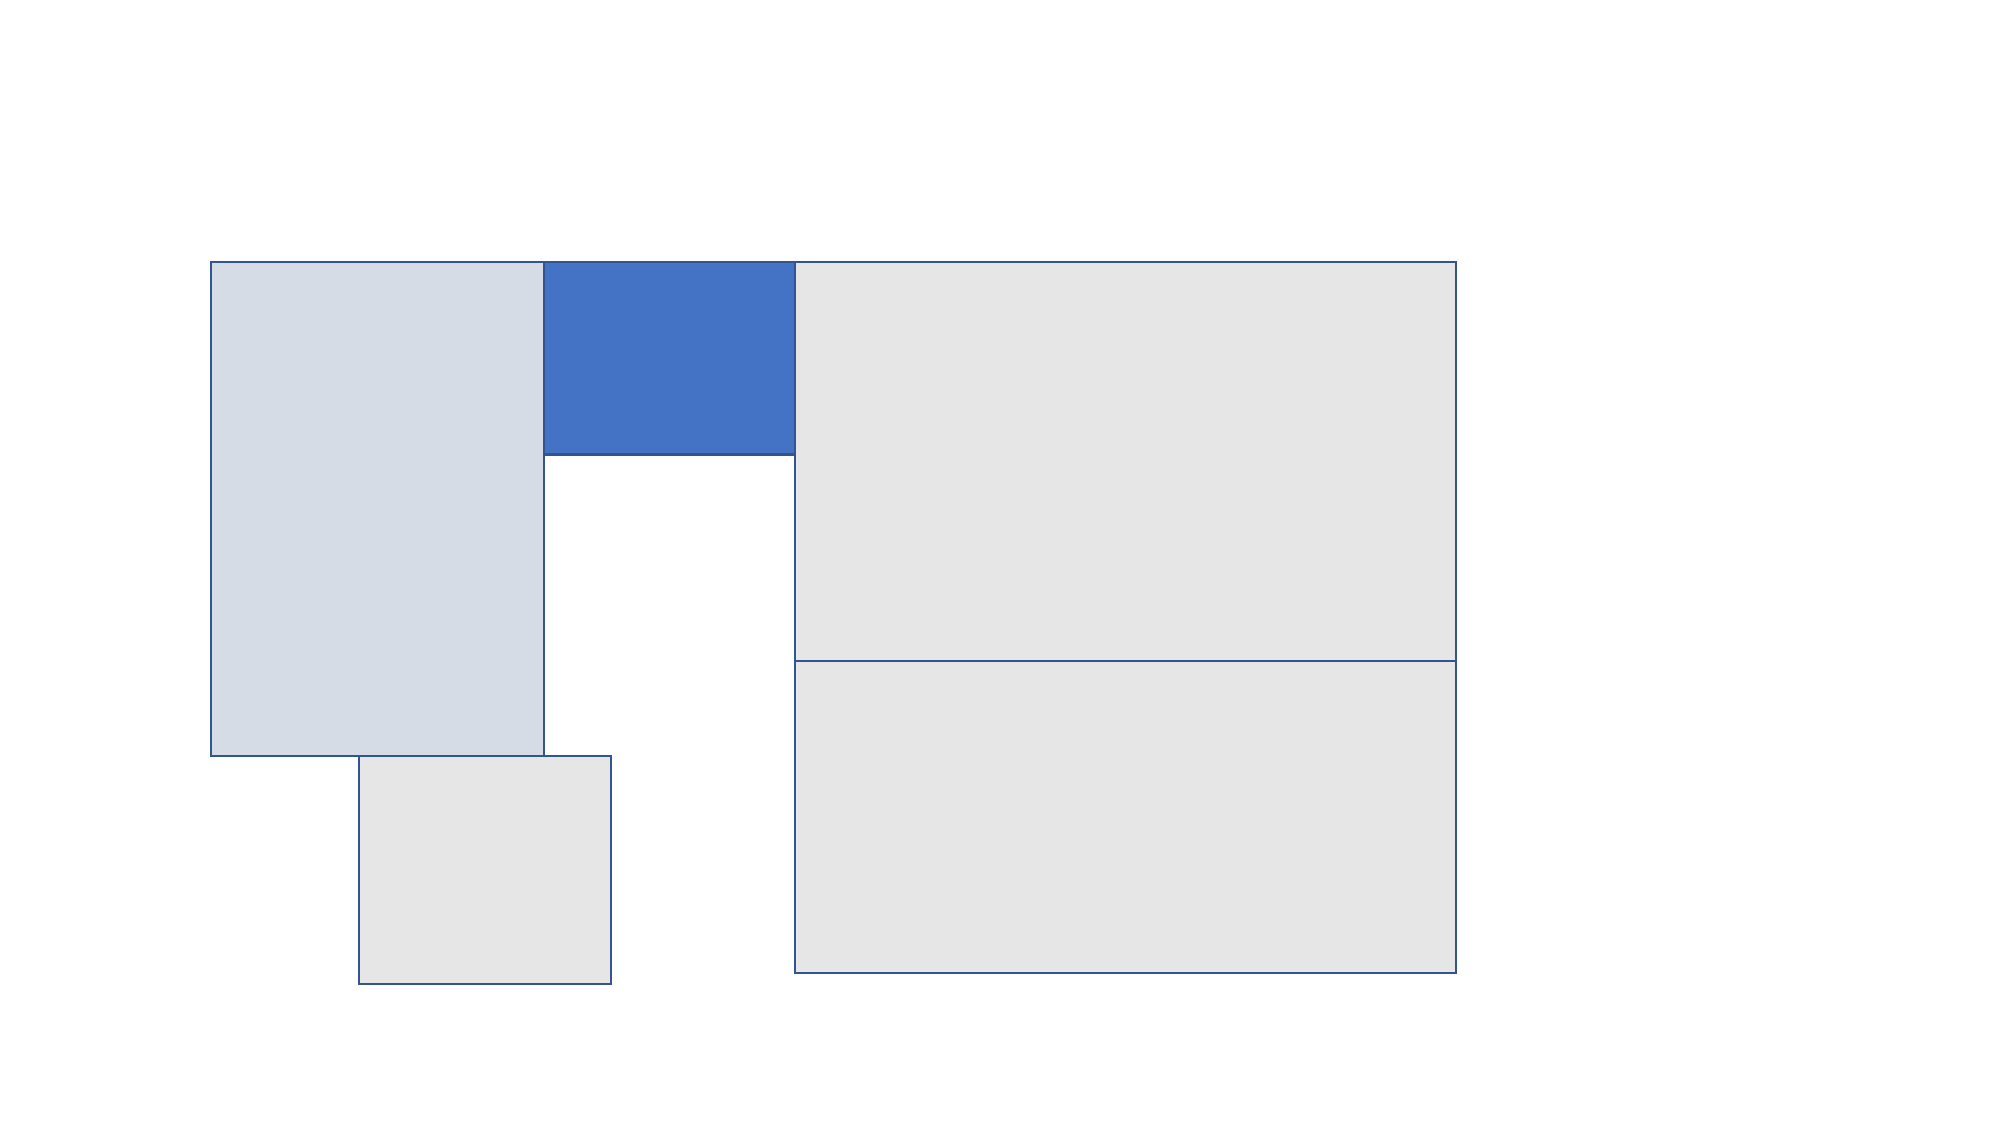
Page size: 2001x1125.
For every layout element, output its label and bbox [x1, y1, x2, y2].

text_box [543, 261, 794, 456]
text_box [210, 261, 545, 757]
text_box [358, 755, 612, 985]
text_box [794, 660, 1457, 974]
text_box [794, 261, 1457, 660]
